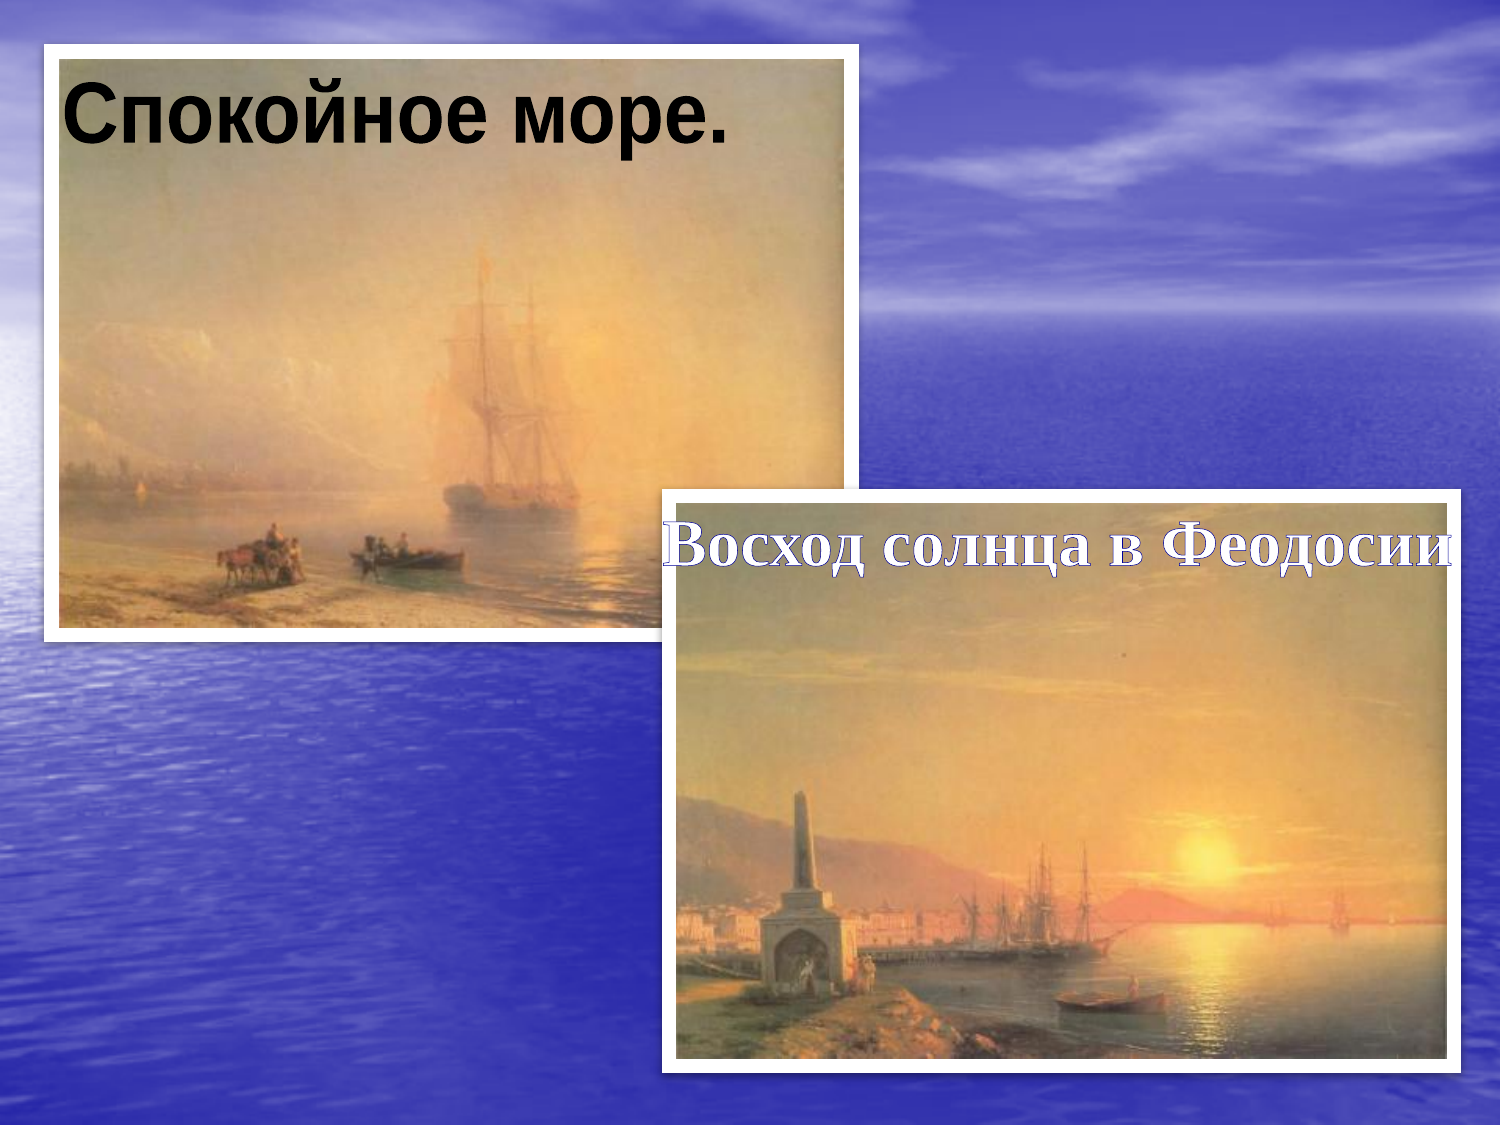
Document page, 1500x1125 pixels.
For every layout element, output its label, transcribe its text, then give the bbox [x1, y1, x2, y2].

text_box Восход солнца в Феодосии [850, 491, 1469, 587]
picture [58, 58, 1448, 1059]
